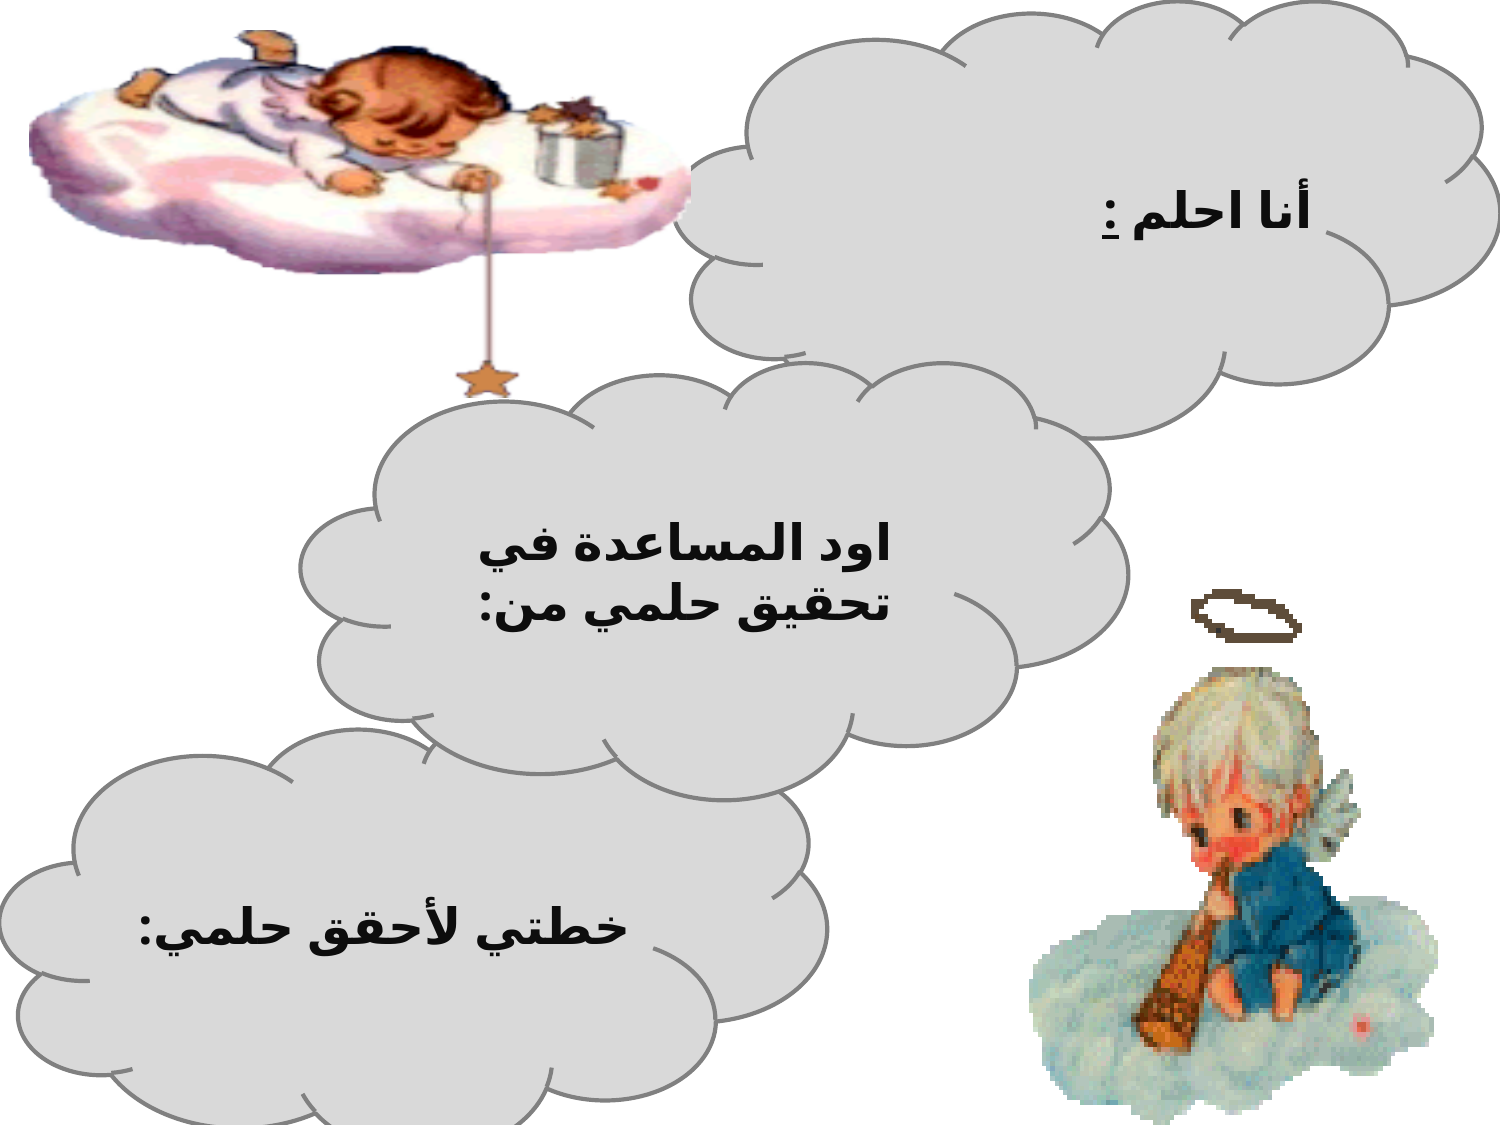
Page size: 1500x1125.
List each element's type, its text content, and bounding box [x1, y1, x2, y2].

picture [29, 30, 692, 398]
picture [1021, 585, 1448, 1125]
text_box أنا احلم : [696, 0, 1500, 441]
text_box اود المساعدة في تحقيق حلمي من: [298, 360, 1131, 803]
text_box خطتي لأحقق حلمي: [0, 727, 830, 1125]
